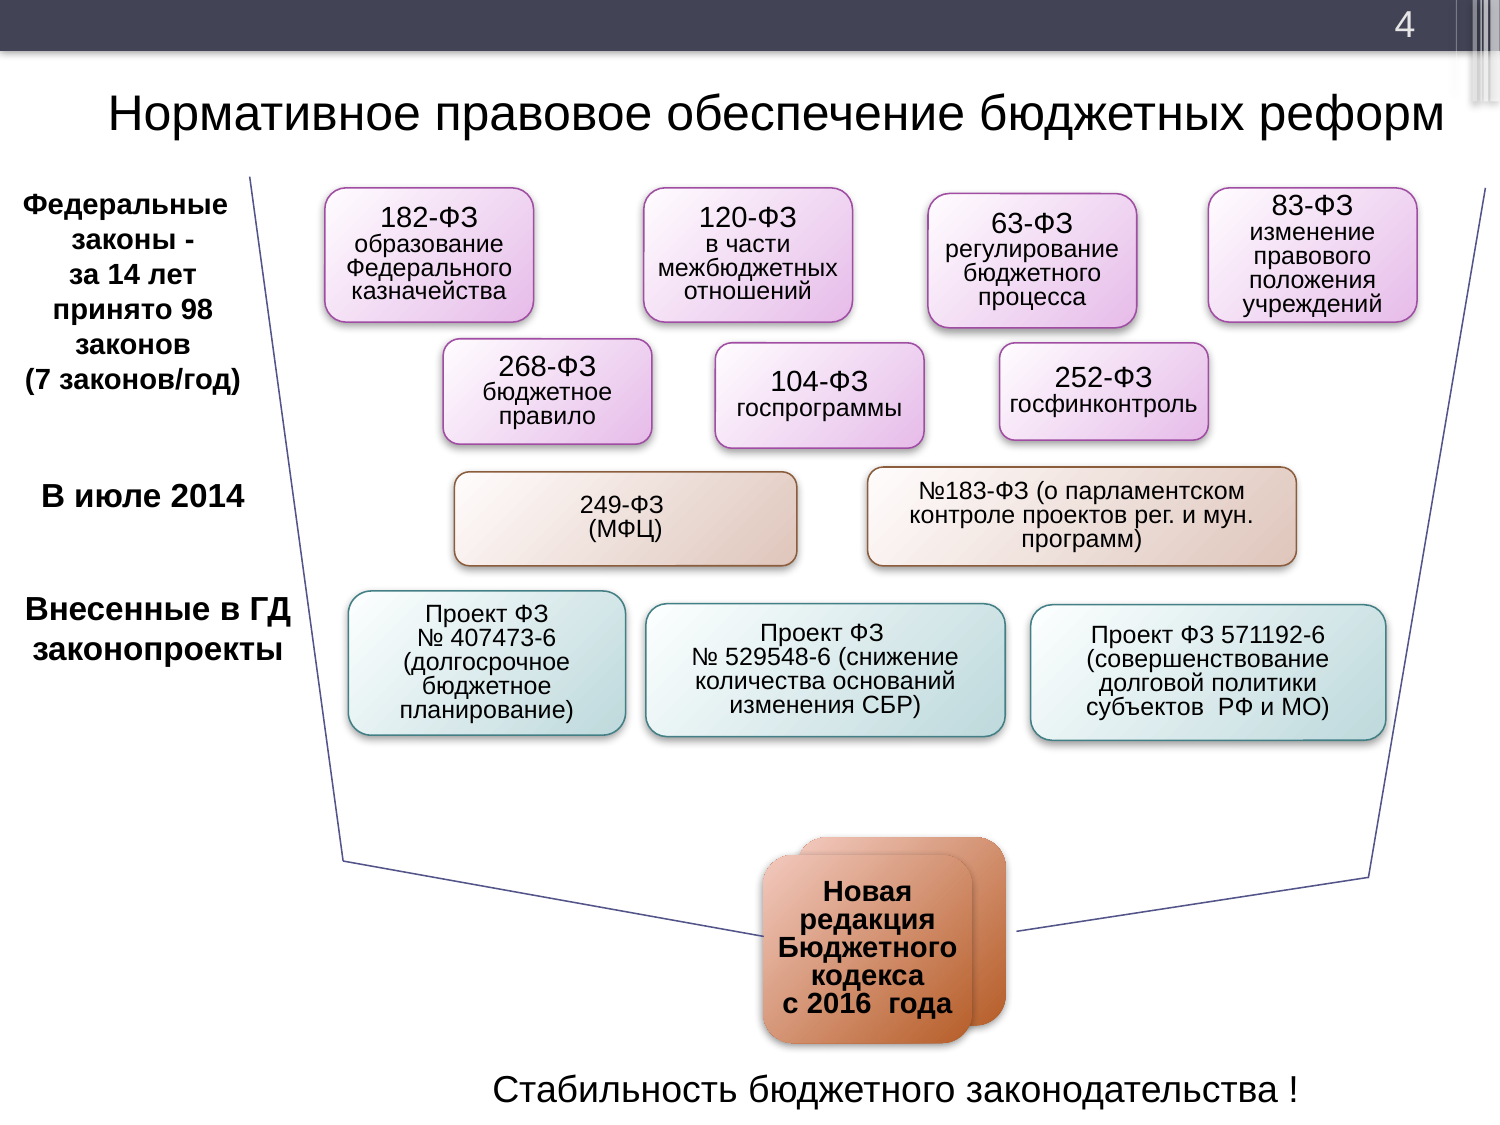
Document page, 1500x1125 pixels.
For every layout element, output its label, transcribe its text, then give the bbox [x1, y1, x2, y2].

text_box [762, 837, 1006, 1044]
text_box Нормативное правовое обеспечение бюджетных реформ [85, 72, 1468, 149]
text_box Проект ФЗ 571192-6 (совершенствование долговой политики субъектов РФ и МО) [1029, 603, 1361, 742]
text_box №183-ФЗ (о парламентском контроле проектов рег. и мун. программ) [866, 466, 1298, 567]
text_box 104-ФЗ госпрограммы [714, 341, 925, 449]
text_box Стабильность бюджетного законодательства ! [477, 1057, 1325, 1118]
text_box 83-ФЗ изменение правового положения учреждений [1207, 187, 1365, 323]
text_box 63-ФЗ регулирование бюджетного процесса [927, 192, 1138, 329]
text_box Федеральные законы - за 14 лет принято 98 законов (7 законов/год) [8, 177, 245, 403]
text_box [1368, 187, 1486, 879]
text_box В июле 2014 [26, 467, 242, 522]
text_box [1016, 877, 1369, 932]
text_box Проект ФЗ № 529548-6 (снижение количества оснований изменения СБР) [645, 602, 1007, 738]
text_box Проект ФЗ № 407473-6 (долгосрочное бюджетное планирование) [350, 590, 627, 736]
text_box Внесенные в ГД законопроекты [0, 579, 242, 675]
text_box 249-ФЗ (МФЦ) [453, 471, 798, 567]
text_box 268-ФЗ бюджетное правило [442, 337, 653, 445]
text_box 120-ФЗ в части межбюджетных отношений [642, 187, 854, 323]
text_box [249, 176, 344, 862]
text_box 182-ФЗ образование Федерального казначейства [350, 187, 535, 323]
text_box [342, 860, 765, 937]
slide_number 4 [1310, 2, 1430, 53]
text_box 252-ФЗ госфинконтроль [998, 342, 1210, 441]
